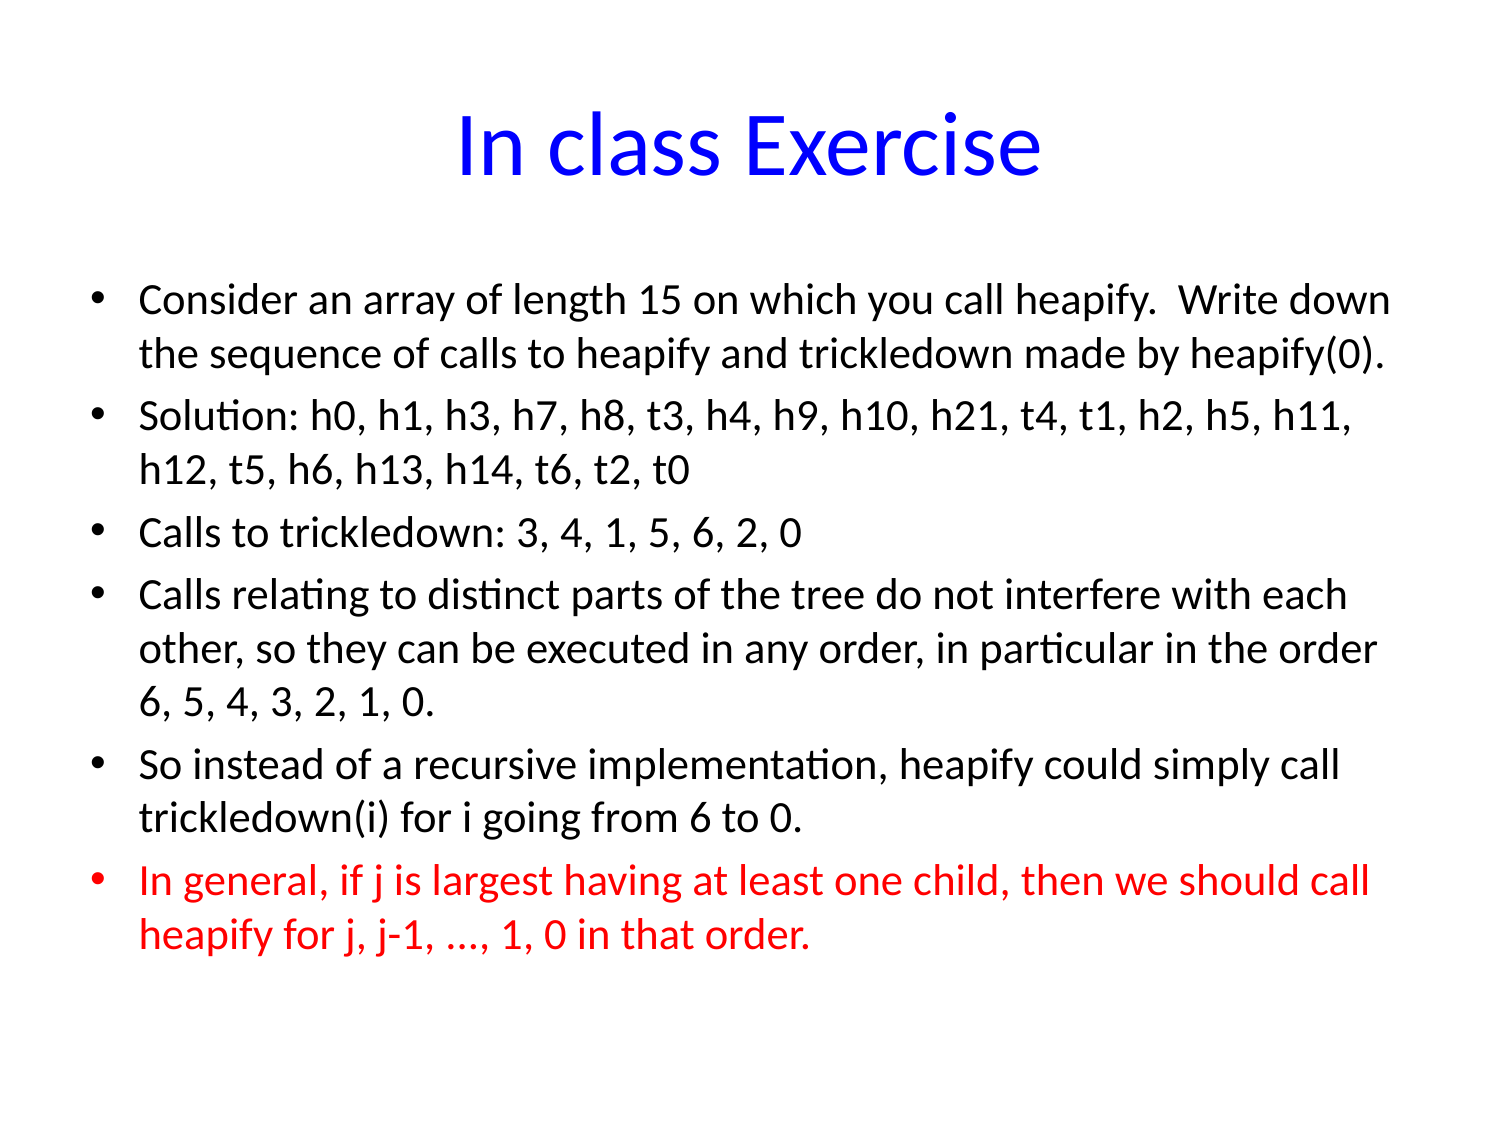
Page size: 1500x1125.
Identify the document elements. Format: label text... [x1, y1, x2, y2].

list Consider an array of length 15 on which you call heapify. Write down the sequence of calls to heapify and trickledown made by heapify(0). Solution: h0, h1, h3, h7, h8, t3, h4, h9, h10, h21, t4, t1, h2, h5, h11, h12, t5, h6, h13, h14, t6, t2, t0 Calls to trickledown: 3, 4, 1, 5, 6, 2, 0 Calls relating to distinct parts of the tree do not interfere with each other, so they can be executed in any order, in particular in the order 6, 5, 4, 3, 2, 1, 0. So instead of a recursive implementation, heapify could simply call trickledown(i) for i going from 6 to 0. In general, if j is largest having at least one child, then we should call heapify for j, j-1, ..., 1, 0 in that order. [75, 262, 1425, 1005]
title In class Exercise [75, 45, 1425, 233]
